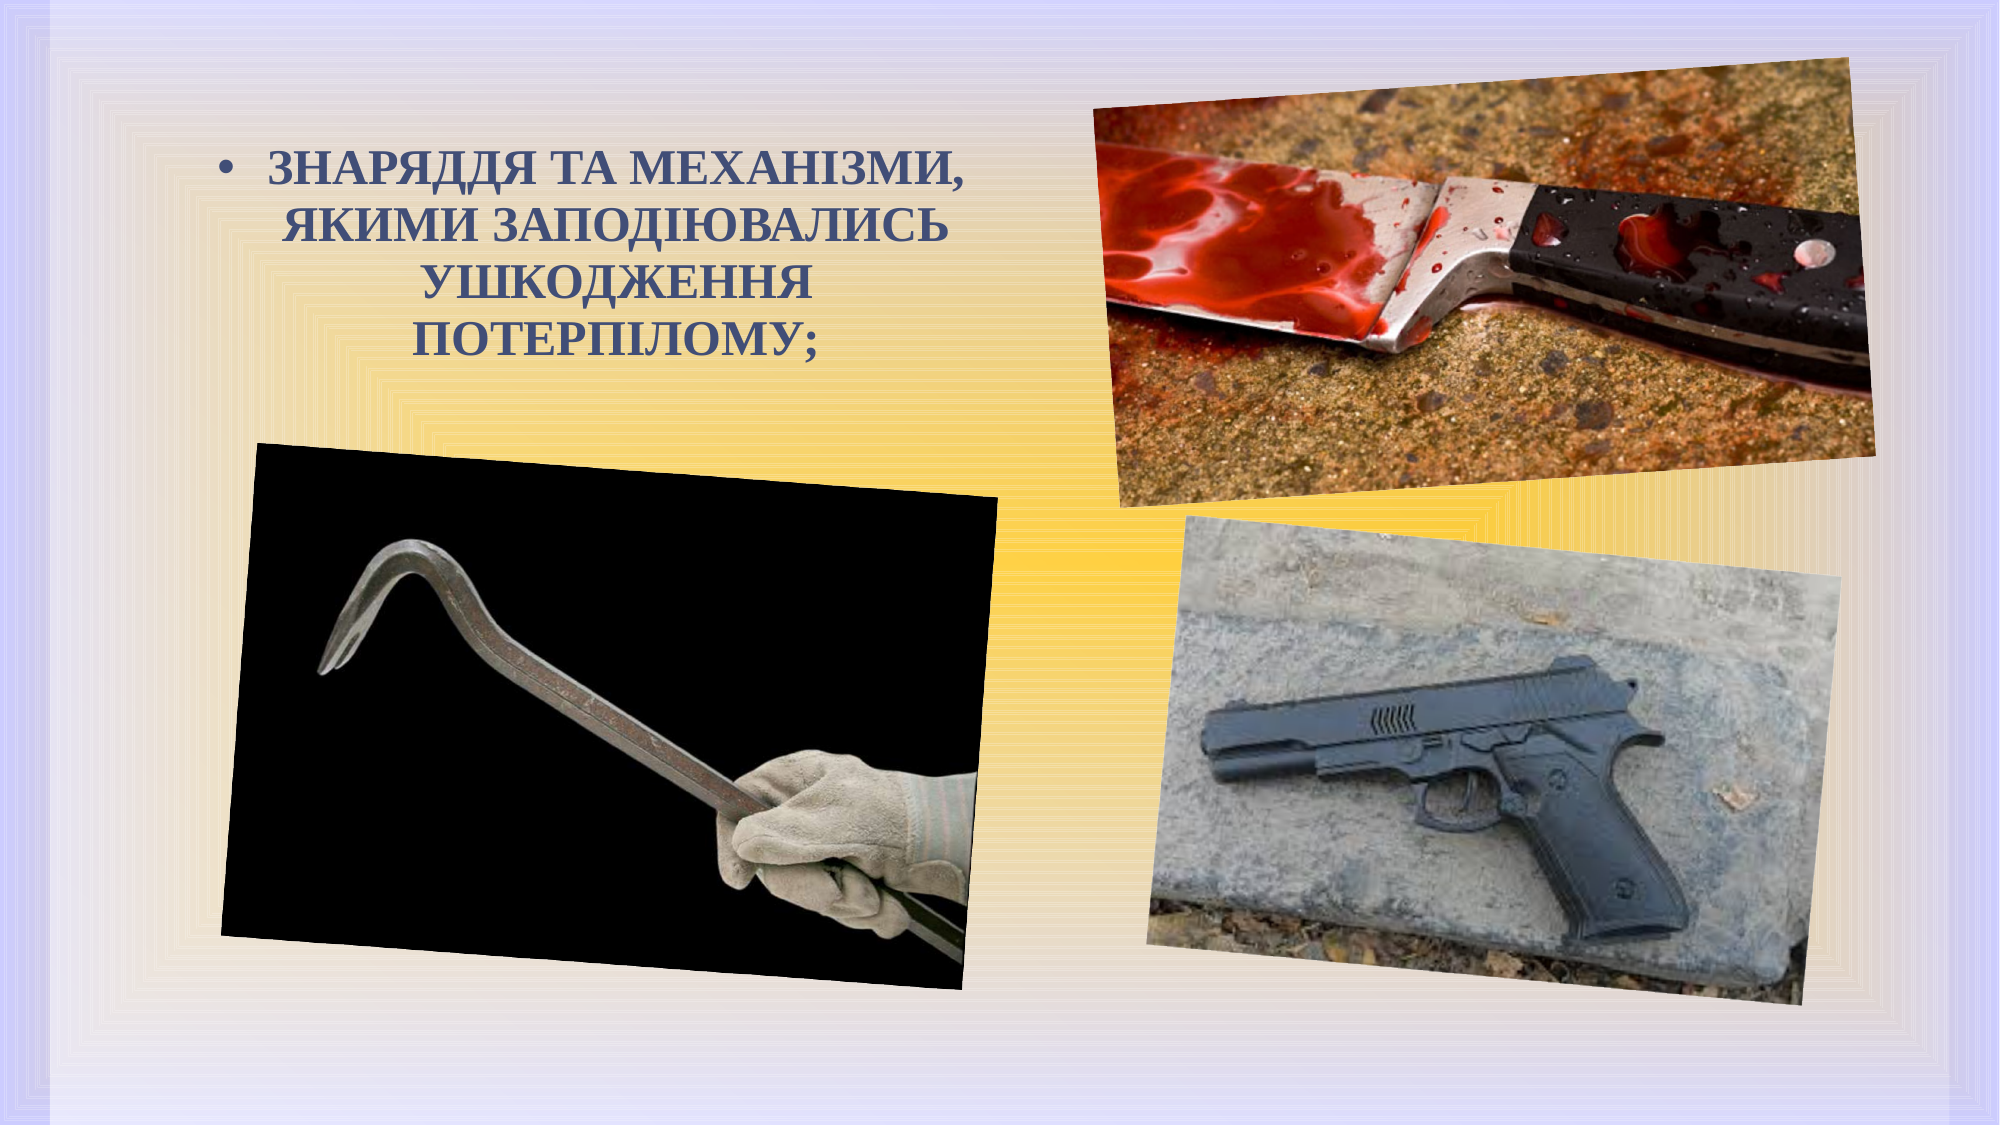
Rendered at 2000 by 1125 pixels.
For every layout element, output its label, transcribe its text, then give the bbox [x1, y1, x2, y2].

picture [1119, 483, 1473, 507]
picture [1094, 108, 1105, 272]
list знаряддя та механізми, якими заподіювались ушкодження потерпілому; [183, 128, 1000, 1013]
picture [1147, 516, 1841, 1005]
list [1105, 81, 1863, 483]
picture [1511, 58, 1850, 81]
picture [1863, 276, 1875, 457]
picture [222, 443, 997, 990]
